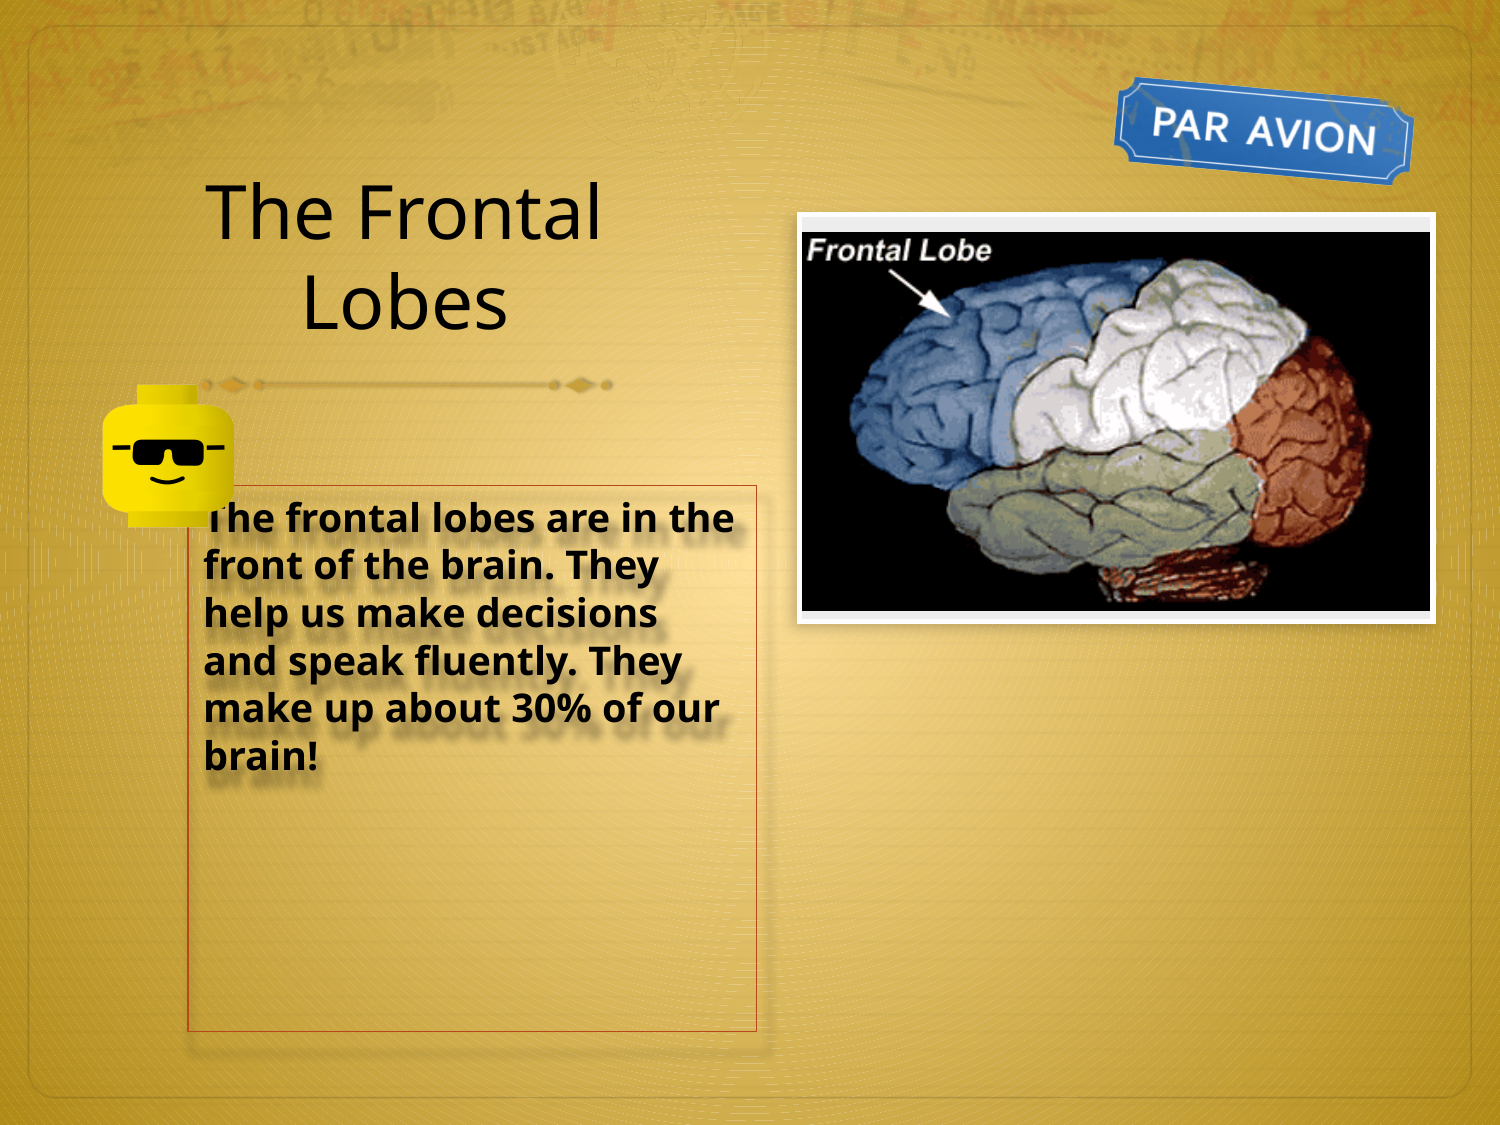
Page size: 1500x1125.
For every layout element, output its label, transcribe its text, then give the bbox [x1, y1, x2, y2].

picture [0, 0, 1500, 1125]
list The frontal lobes are in the front of the brain. They help us make decisions and speak fluently. They make up about 30% of our brain! [187, 485, 757, 1032]
title The Frontal Lobes [97, 71, 713, 352]
